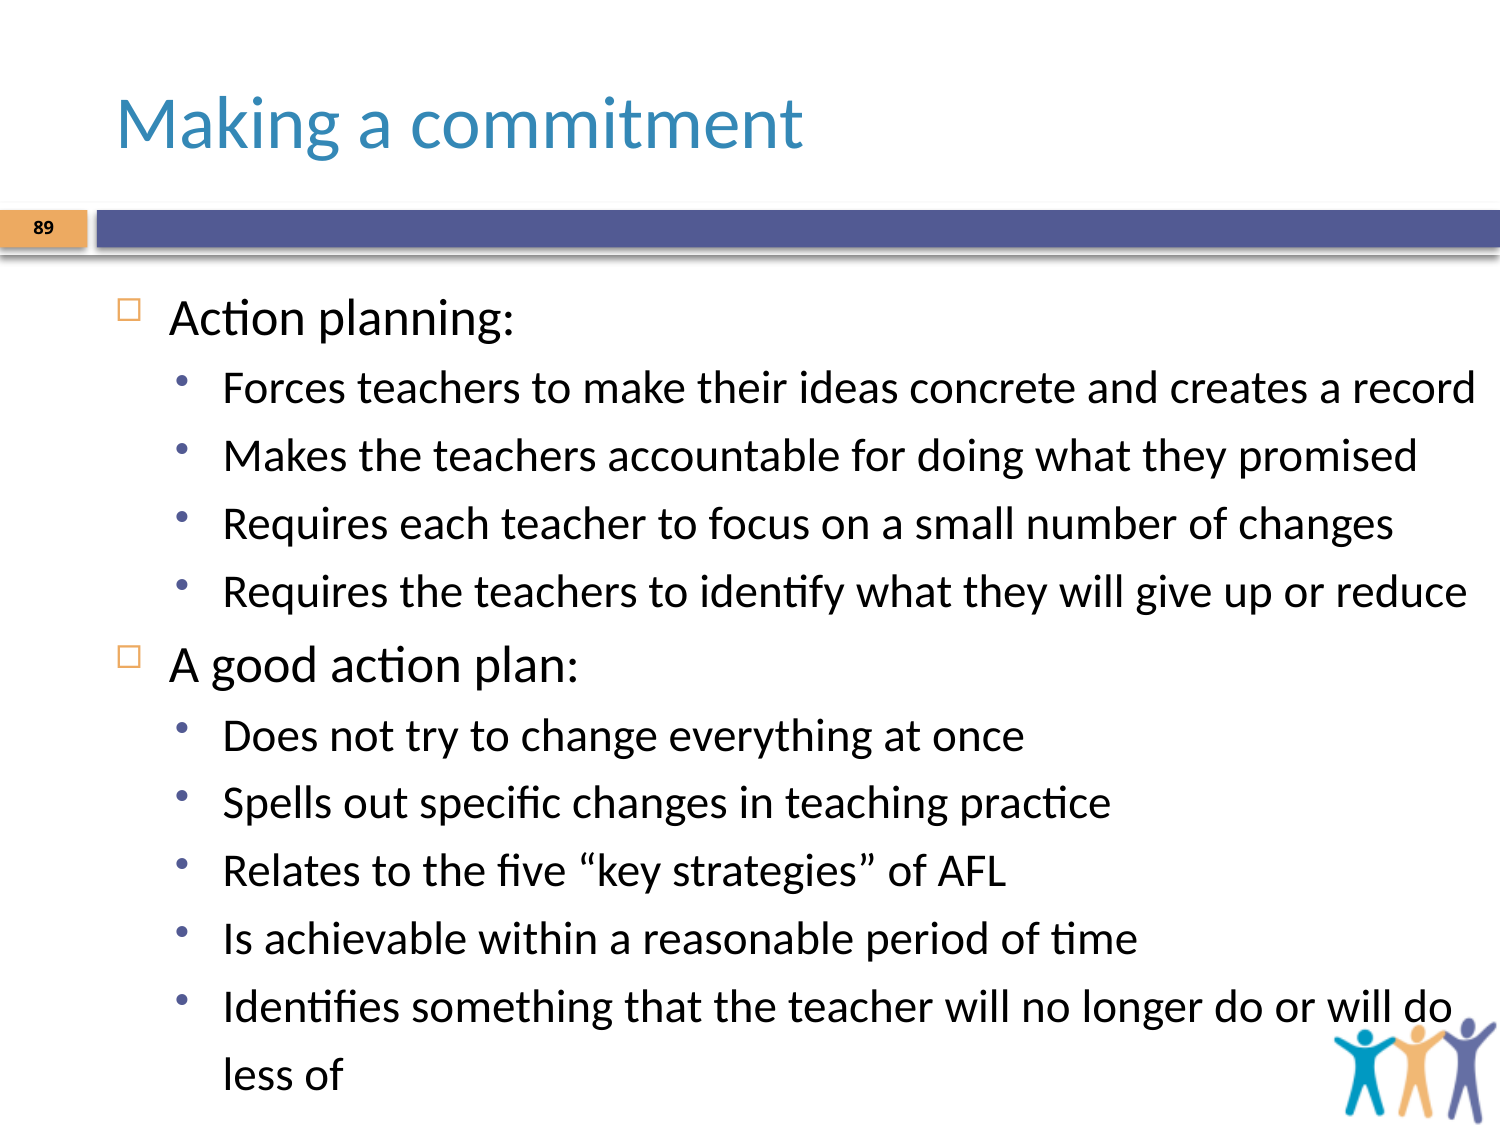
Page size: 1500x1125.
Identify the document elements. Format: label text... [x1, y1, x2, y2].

list Action planning: Forces teachers to make their ideas concrete and creates a record Makes the teachers accountable for doing what they promised Requires each teacher to focus on a small number of changes Requires the teachers to identify what they will give up or reduce A good action plan: Does not try to change everything at once Spells out specific changes in teaching practice Relates to the five “key strategies” of AFL Is achievable within a reasonable period of time Identifies something that the teacher will no longer do or will do less of [100, 262, 1500, 1125]
title Making a commitment [100, 37, 1438, 200]
slide_number 89 [0, 208, 88, 249]
